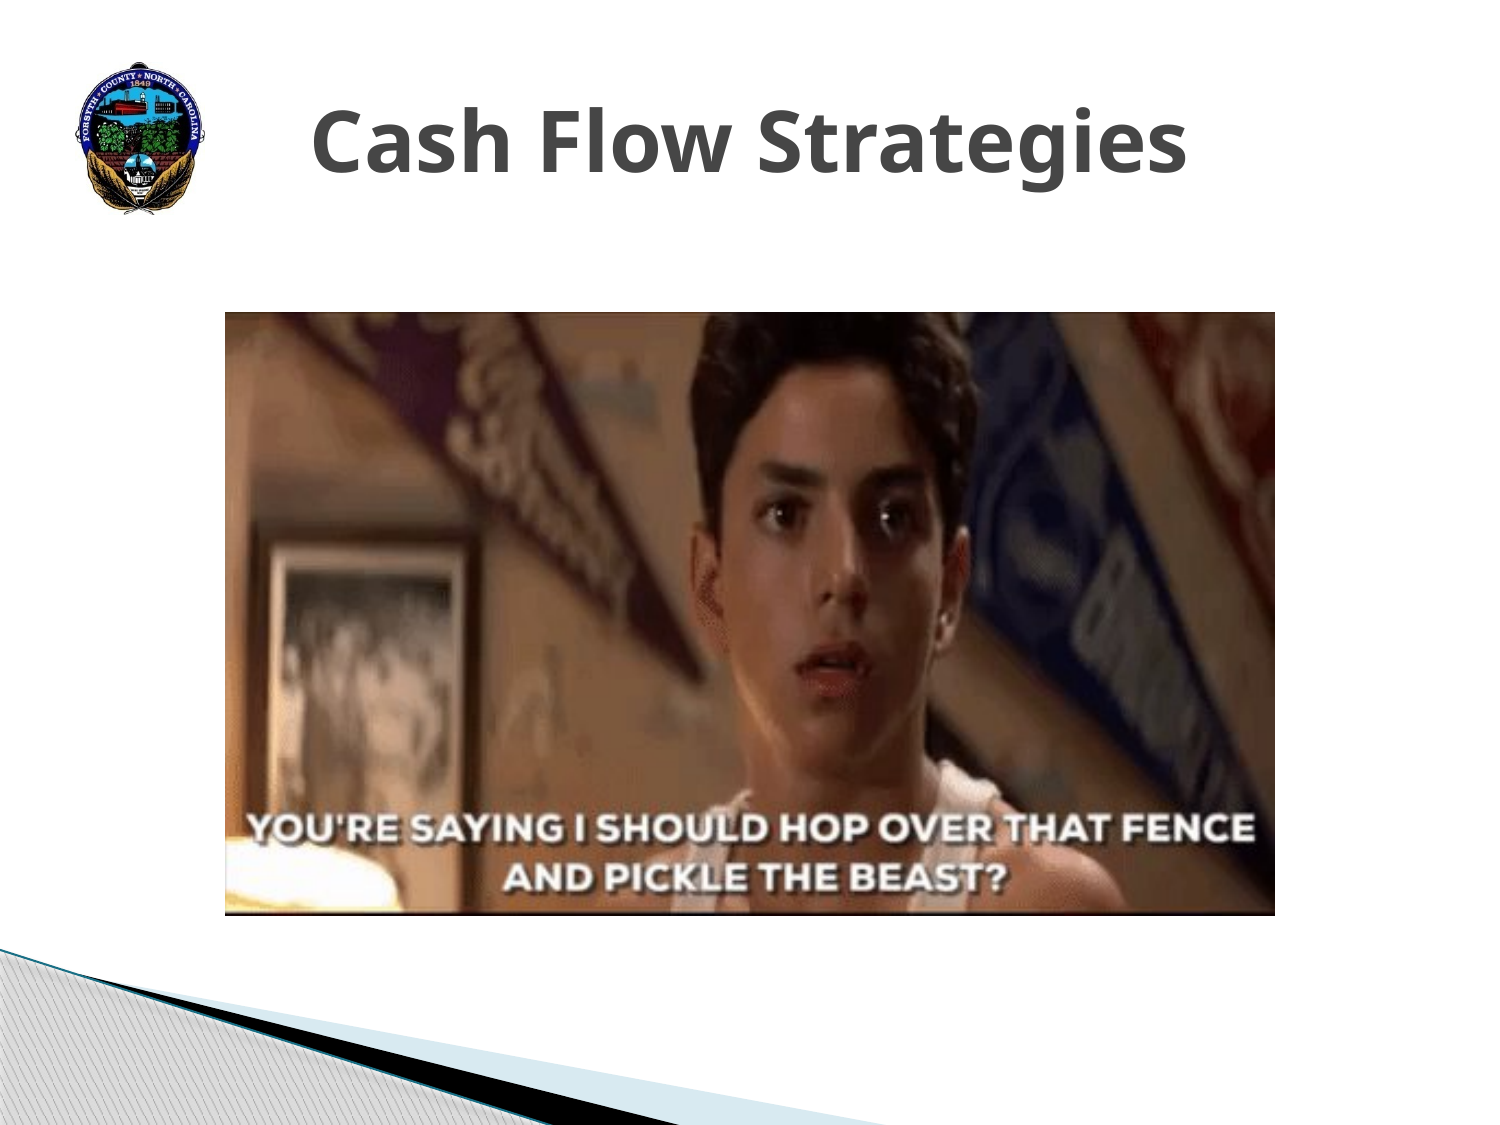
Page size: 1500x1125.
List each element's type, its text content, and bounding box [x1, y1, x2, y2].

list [225, 312, 1275, 917]
title Cash Flow Strategies [75, 45, 1425, 233]
